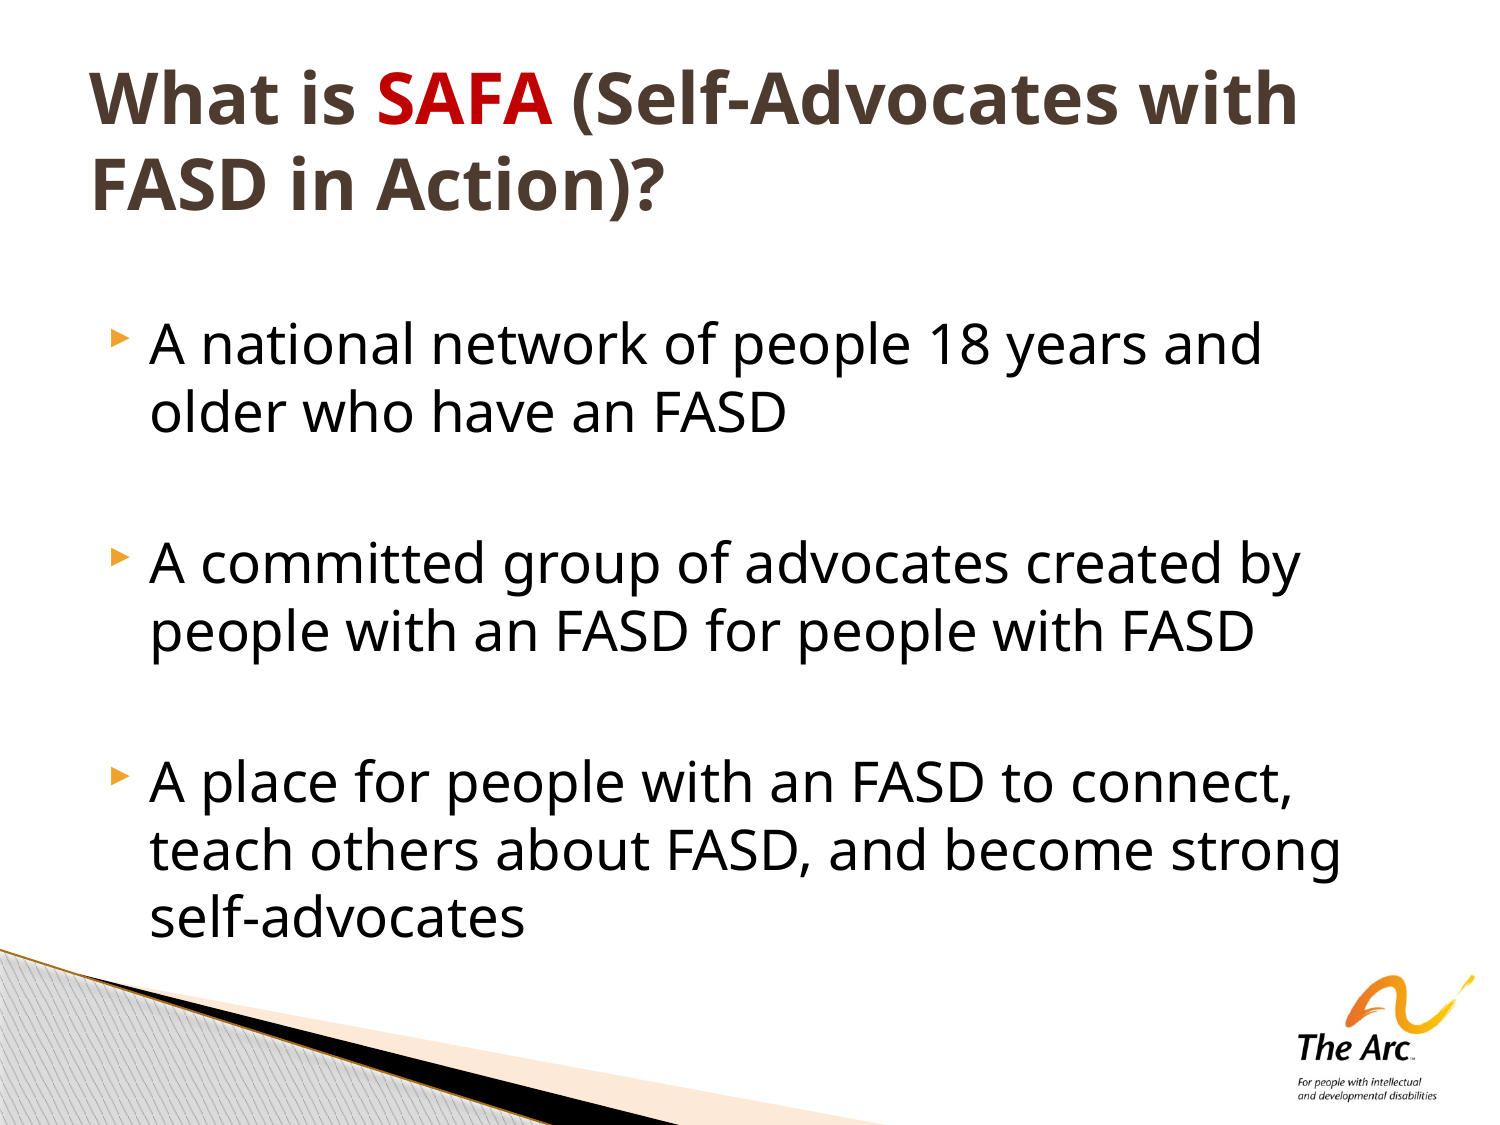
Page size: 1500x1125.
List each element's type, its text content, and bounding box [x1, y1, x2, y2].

picture [1272, 949, 1500, 1125]
list A national network of people 18 years and older who have an FASD A committed group of advocates created by people with an FASD for people with FASD A place for people with an FASD to connect, teach others about FASD, and become strong self-advocates [74, 224, 1426, 1076]
title What is SAFA (Self-Advocates with FASD in Action)? [75, 45, 1425, 233]
